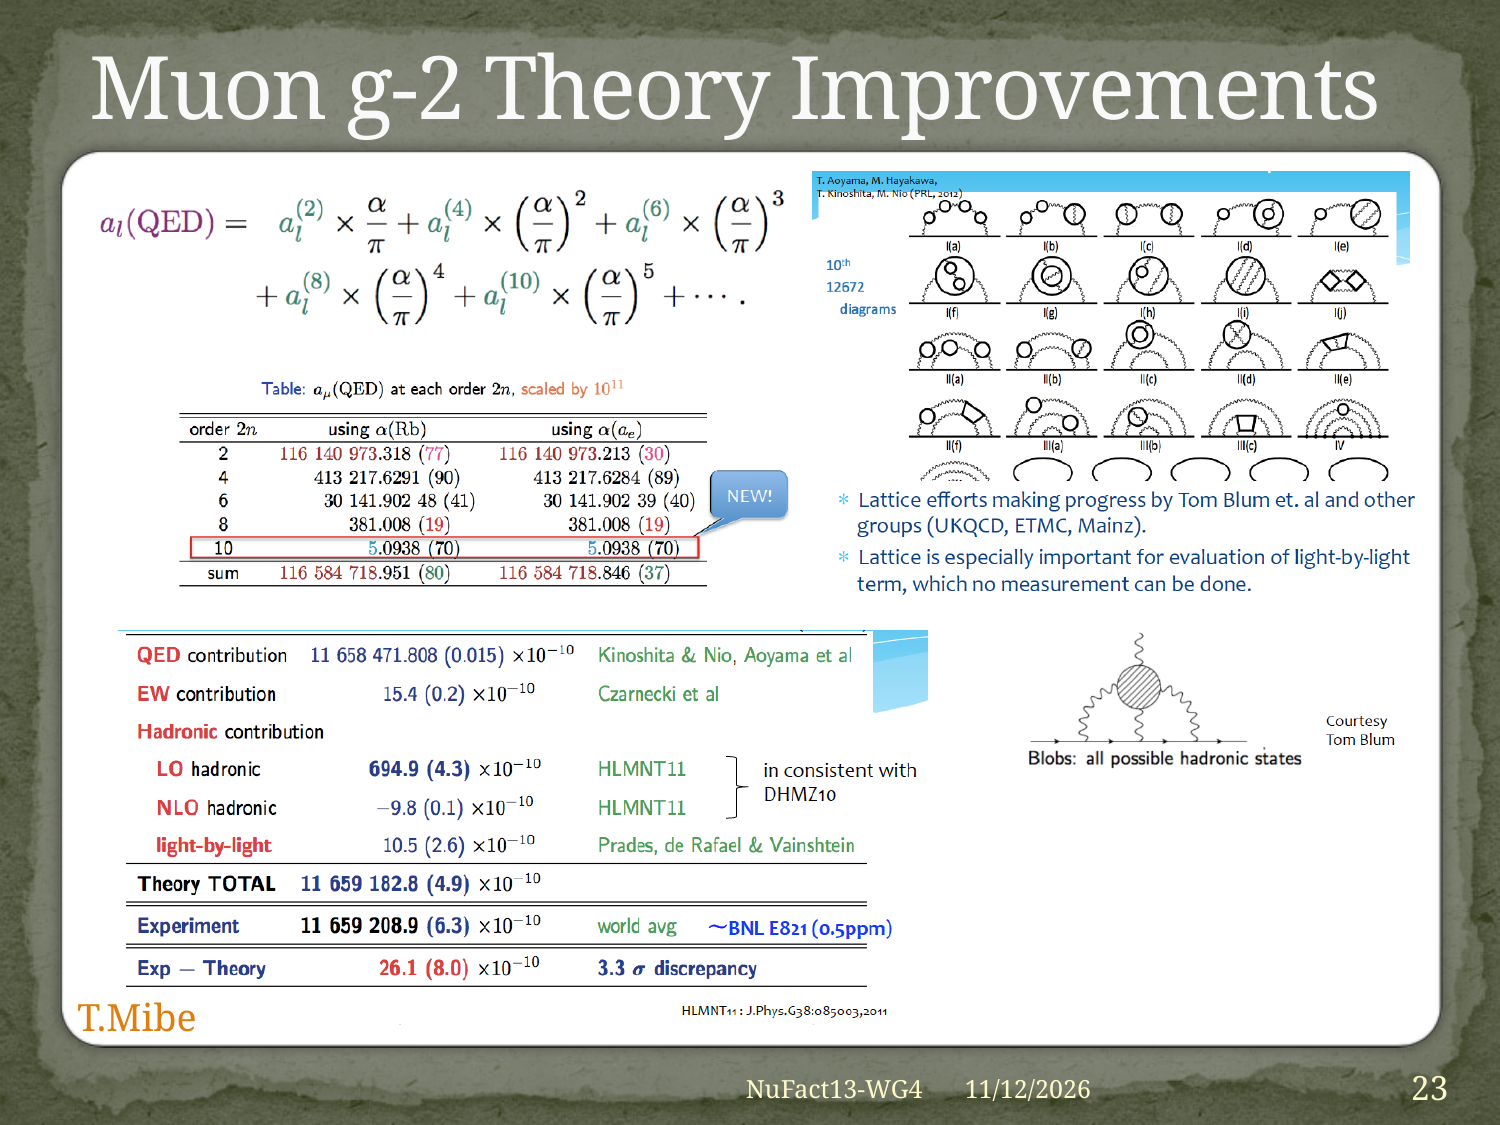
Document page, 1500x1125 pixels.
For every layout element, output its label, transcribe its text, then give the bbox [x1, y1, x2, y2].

footer NuFact13-WG4 [350, 1058, 938, 1122]
title Muon g-2 Theory Improvements [74, 24, 1425, 151]
text_box [64, 154, 1438, 1044]
picture [86, 181, 796, 600]
picture [118, 171, 1425, 1032]
text_box T.Mibe [62, 986, 212, 1046]
slide_number 23 [1379, 1052, 1480, 1125]
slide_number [950, 1058, 1375, 1122]
